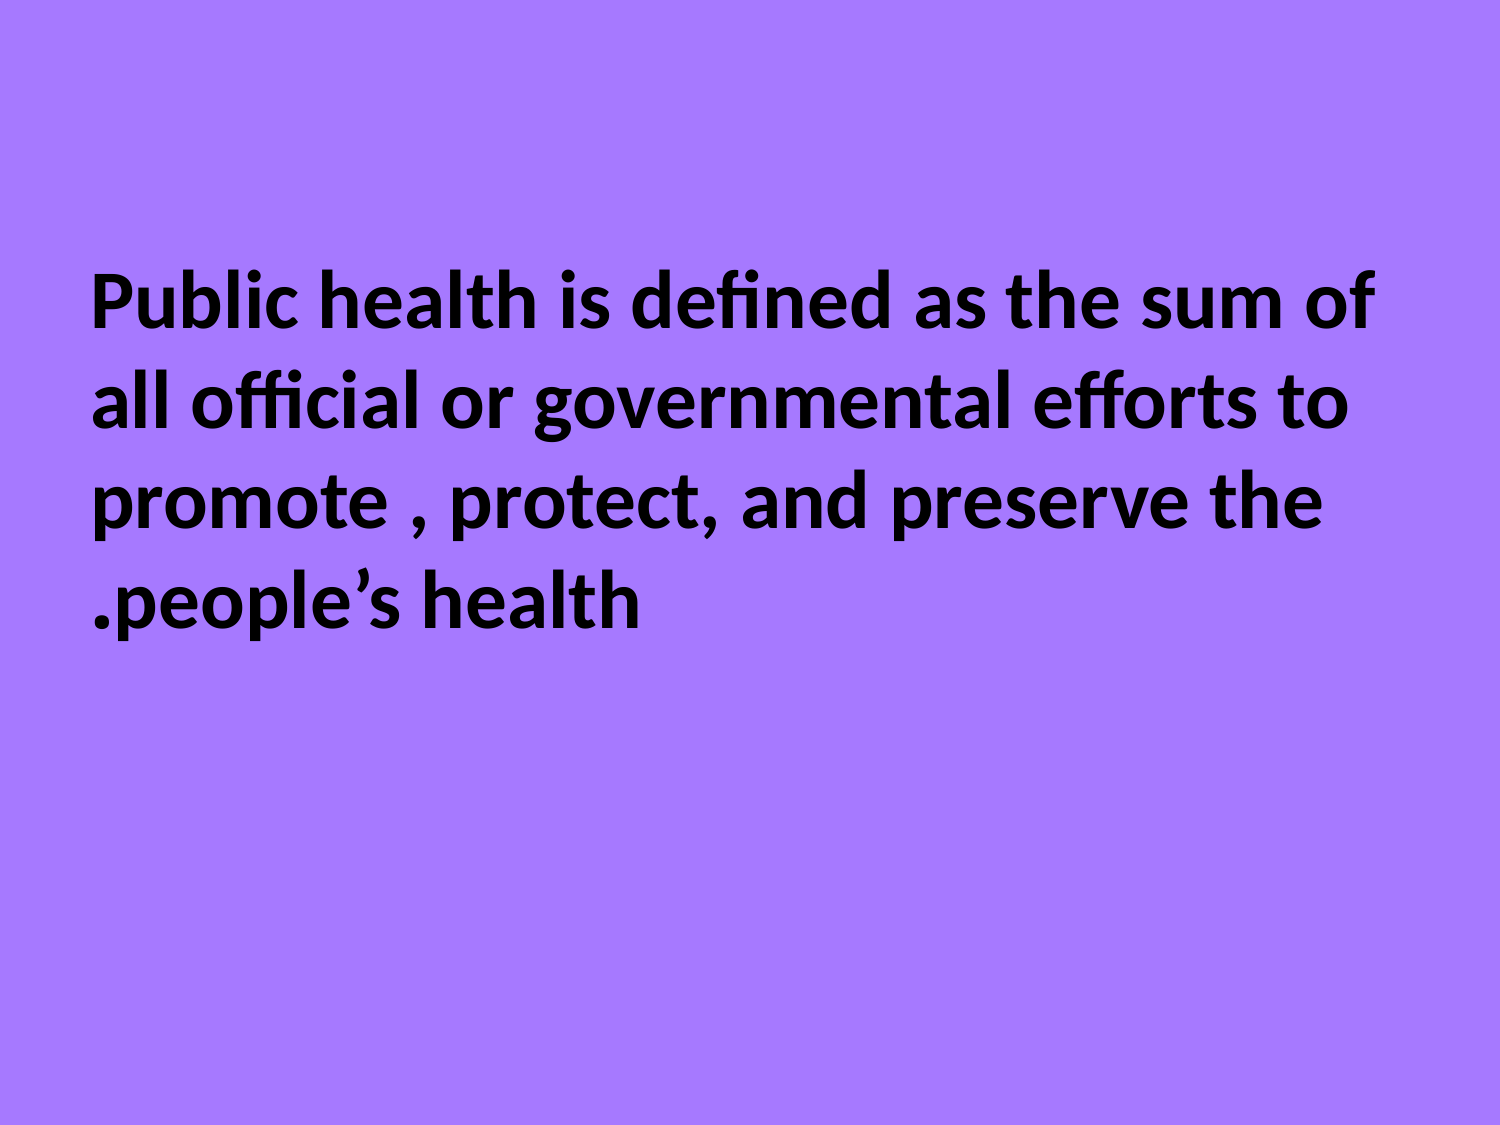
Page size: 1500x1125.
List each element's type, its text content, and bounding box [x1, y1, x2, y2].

list Public health is defined as the sum of all official or governmental efforts to promote , protect, and preserve the people’s health. [75, 237, 1425, 1005]
